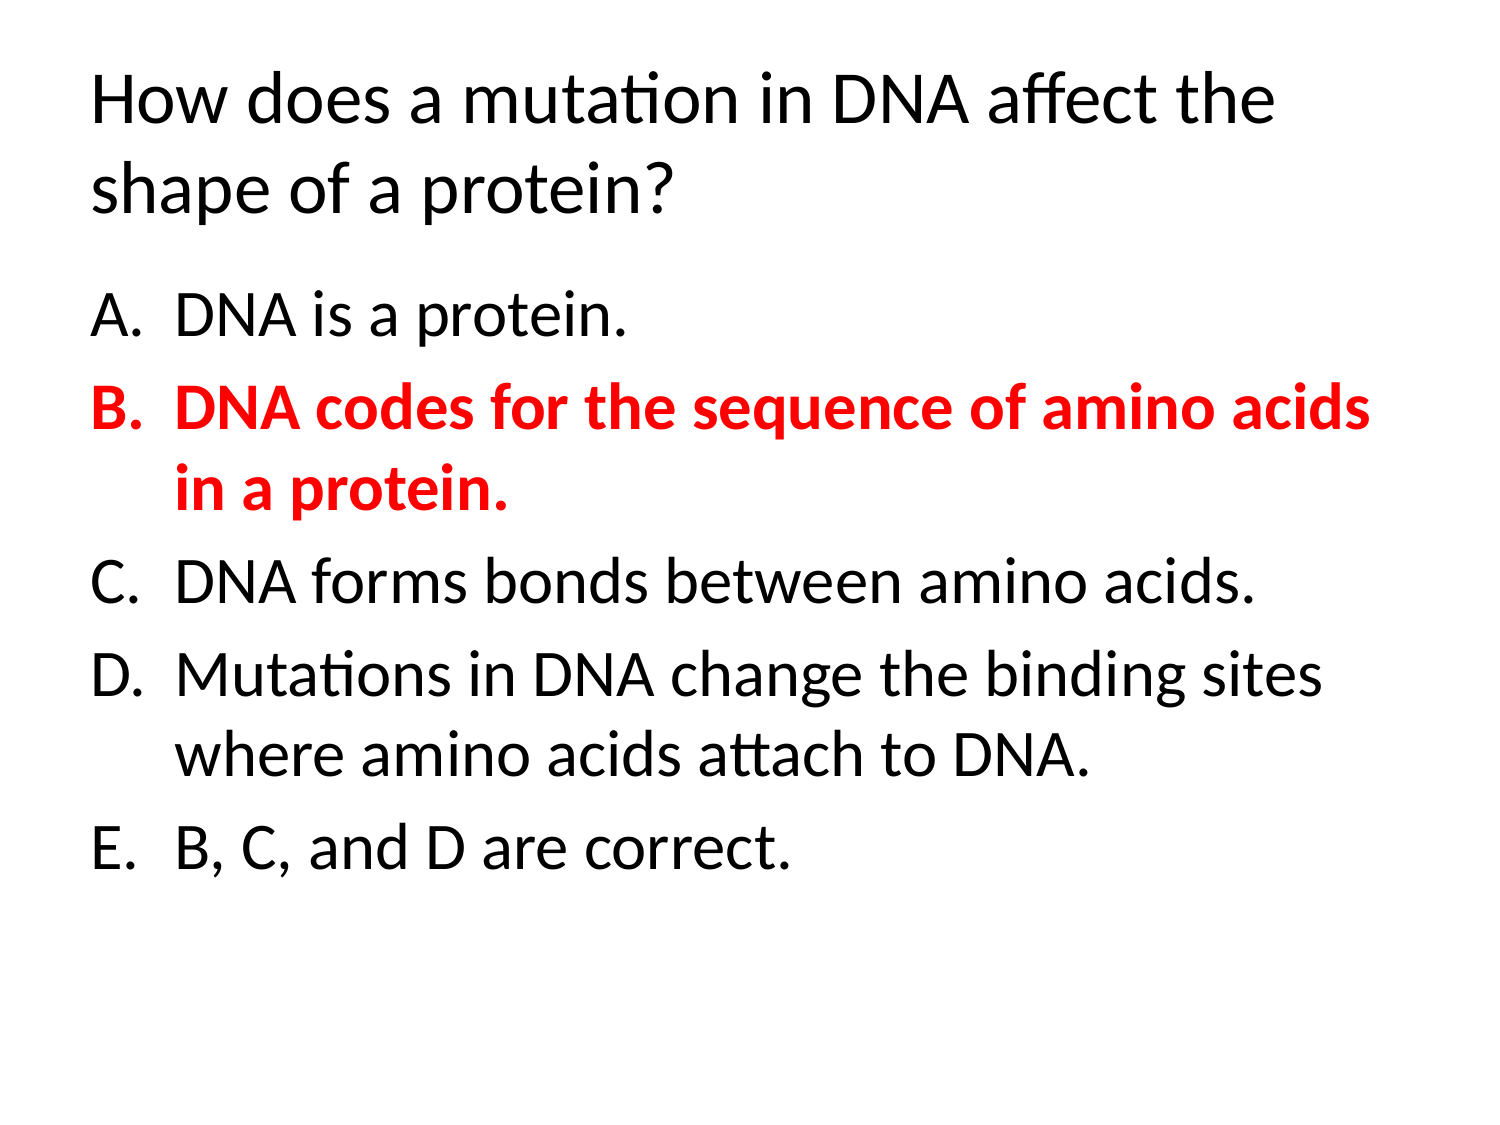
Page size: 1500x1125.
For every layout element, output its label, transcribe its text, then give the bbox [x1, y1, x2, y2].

title How does a mutation in DNA affect the shape of a protein? [75, 45, 1425, 233]
list DNA is a protein. DNA codes for the sequence of amino acids in a protein. DNA forms bonds between amino acids. Mutations in DNA change the binding sites where amino acids attach to DNA. B, C, and D are correct. [75, 262, 1425, 1005]
